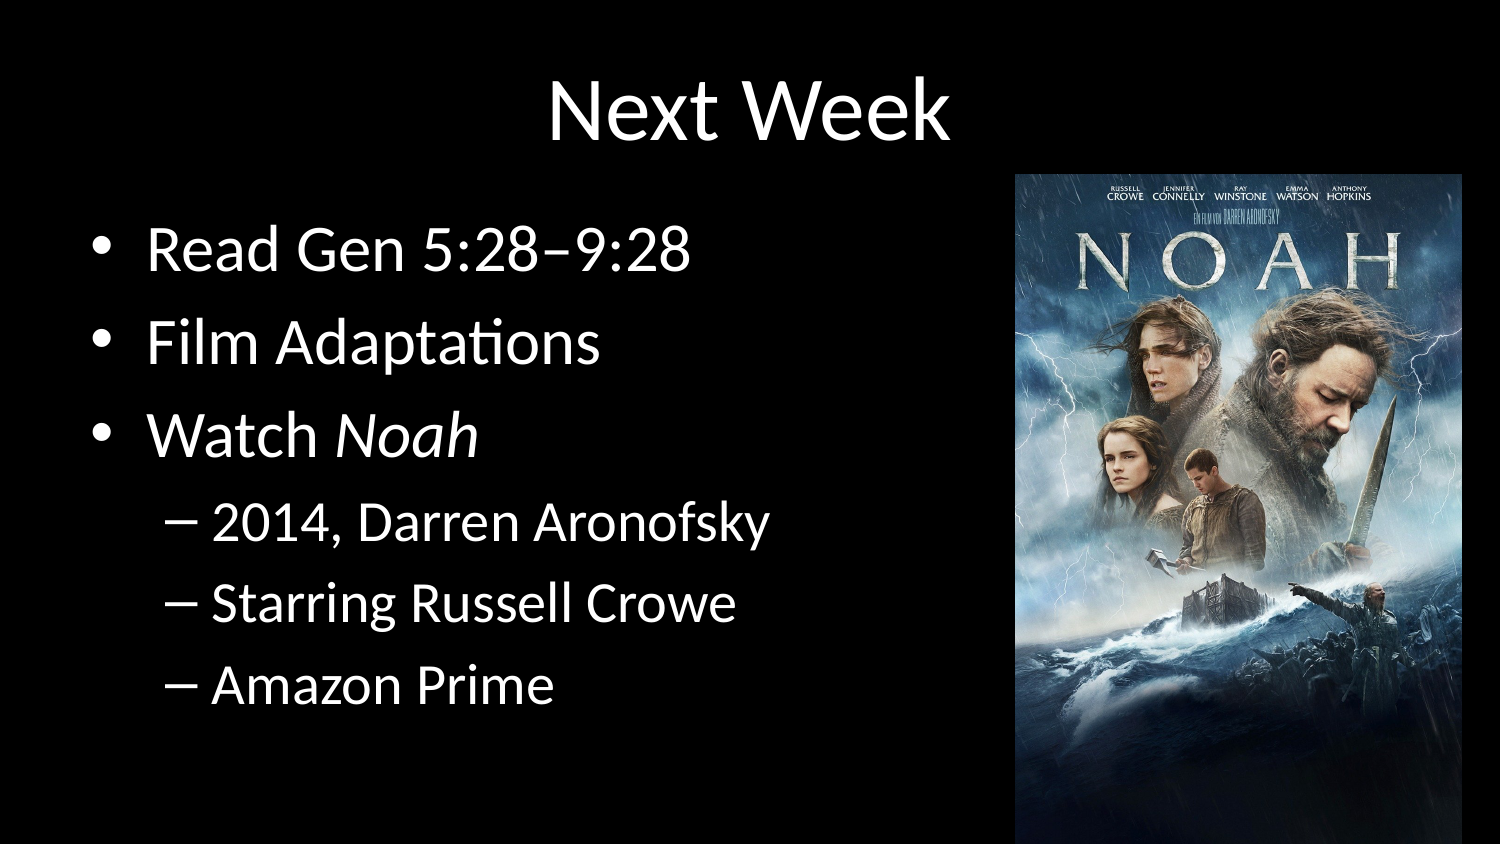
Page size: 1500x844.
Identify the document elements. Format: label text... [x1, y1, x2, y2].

picture [1015, 174, 1462, 844]
title Next Week [75, 33, 1425, 175]
list Read Gen 5:28–9:28 Film Adaptations Watch Noah 2014, Darren Aronofsky Starring Russell Crowe Amazon Prime [75, 196, 1010, 754]
